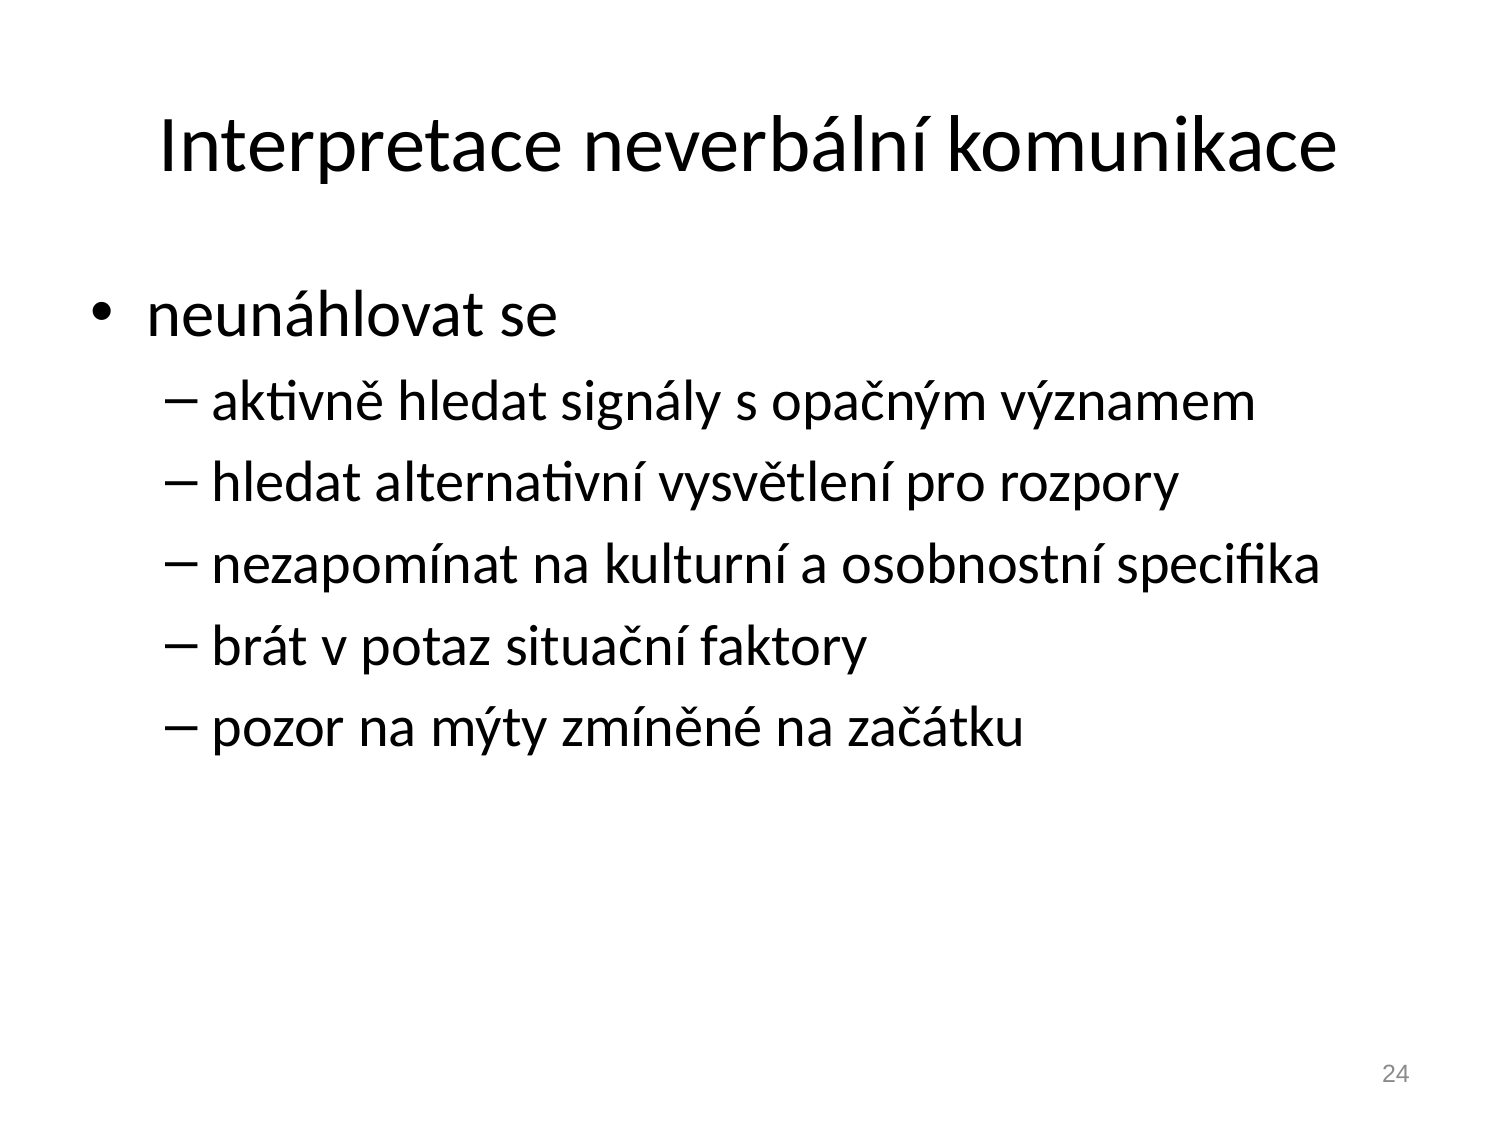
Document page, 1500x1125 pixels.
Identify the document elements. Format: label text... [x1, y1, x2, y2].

slide_number 24 [1074, 1042, 1425, 1103]
list neunáhlovat se aktivně hledat signály s opačným významem hledat alternativní vysvětlení pro rozpory nezapomínat na kulturní a osobnostní specifika brát v potaz situační faktory pozor na mýty zmíněné na začátku [75, 262, 1425, 1005]
title Interpretace neverbální komunikace [75, 45, 1425, 233]
